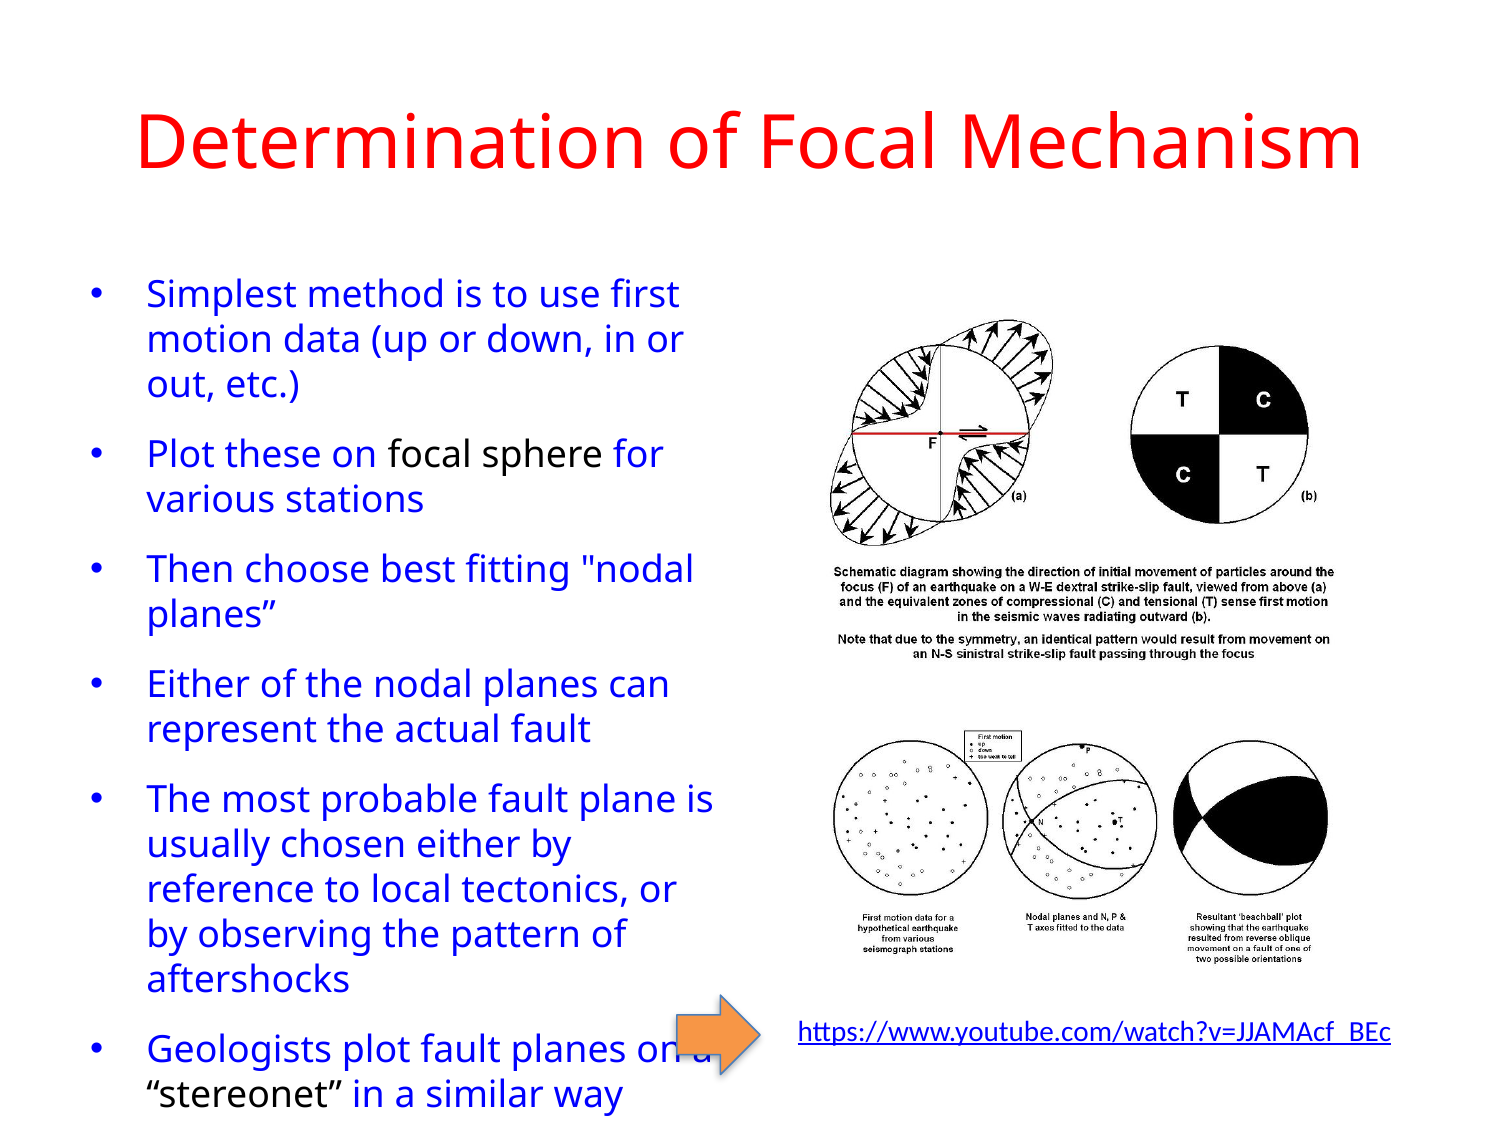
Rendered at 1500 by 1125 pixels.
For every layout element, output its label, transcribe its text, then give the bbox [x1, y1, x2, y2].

picture [797, 301, 1370, 678]
text_box https://www.youtube.com/watch?v=JJAMAcf_BEc [782, 1004, 1468, 1055]
list Simplest method is to use first motion data (up or down, in or out, etc.) Plot these on focal sphere for various stations Then choose best fitting "nodal planes” Either of the nodal planes can represent the actual fault The most probable fault plane is usually chosen either by reference to local tectonics, or by observing the pattern of aftershocks Geologists plot fault planes on a “stereonet” in a similar way [75, 262, 738, 1005]
picture [820, 706, 1343, 988]
text_box [676, 994, 761, 1076]
title Determination of Focal Mechanism [75, 45, 1425, 233]
